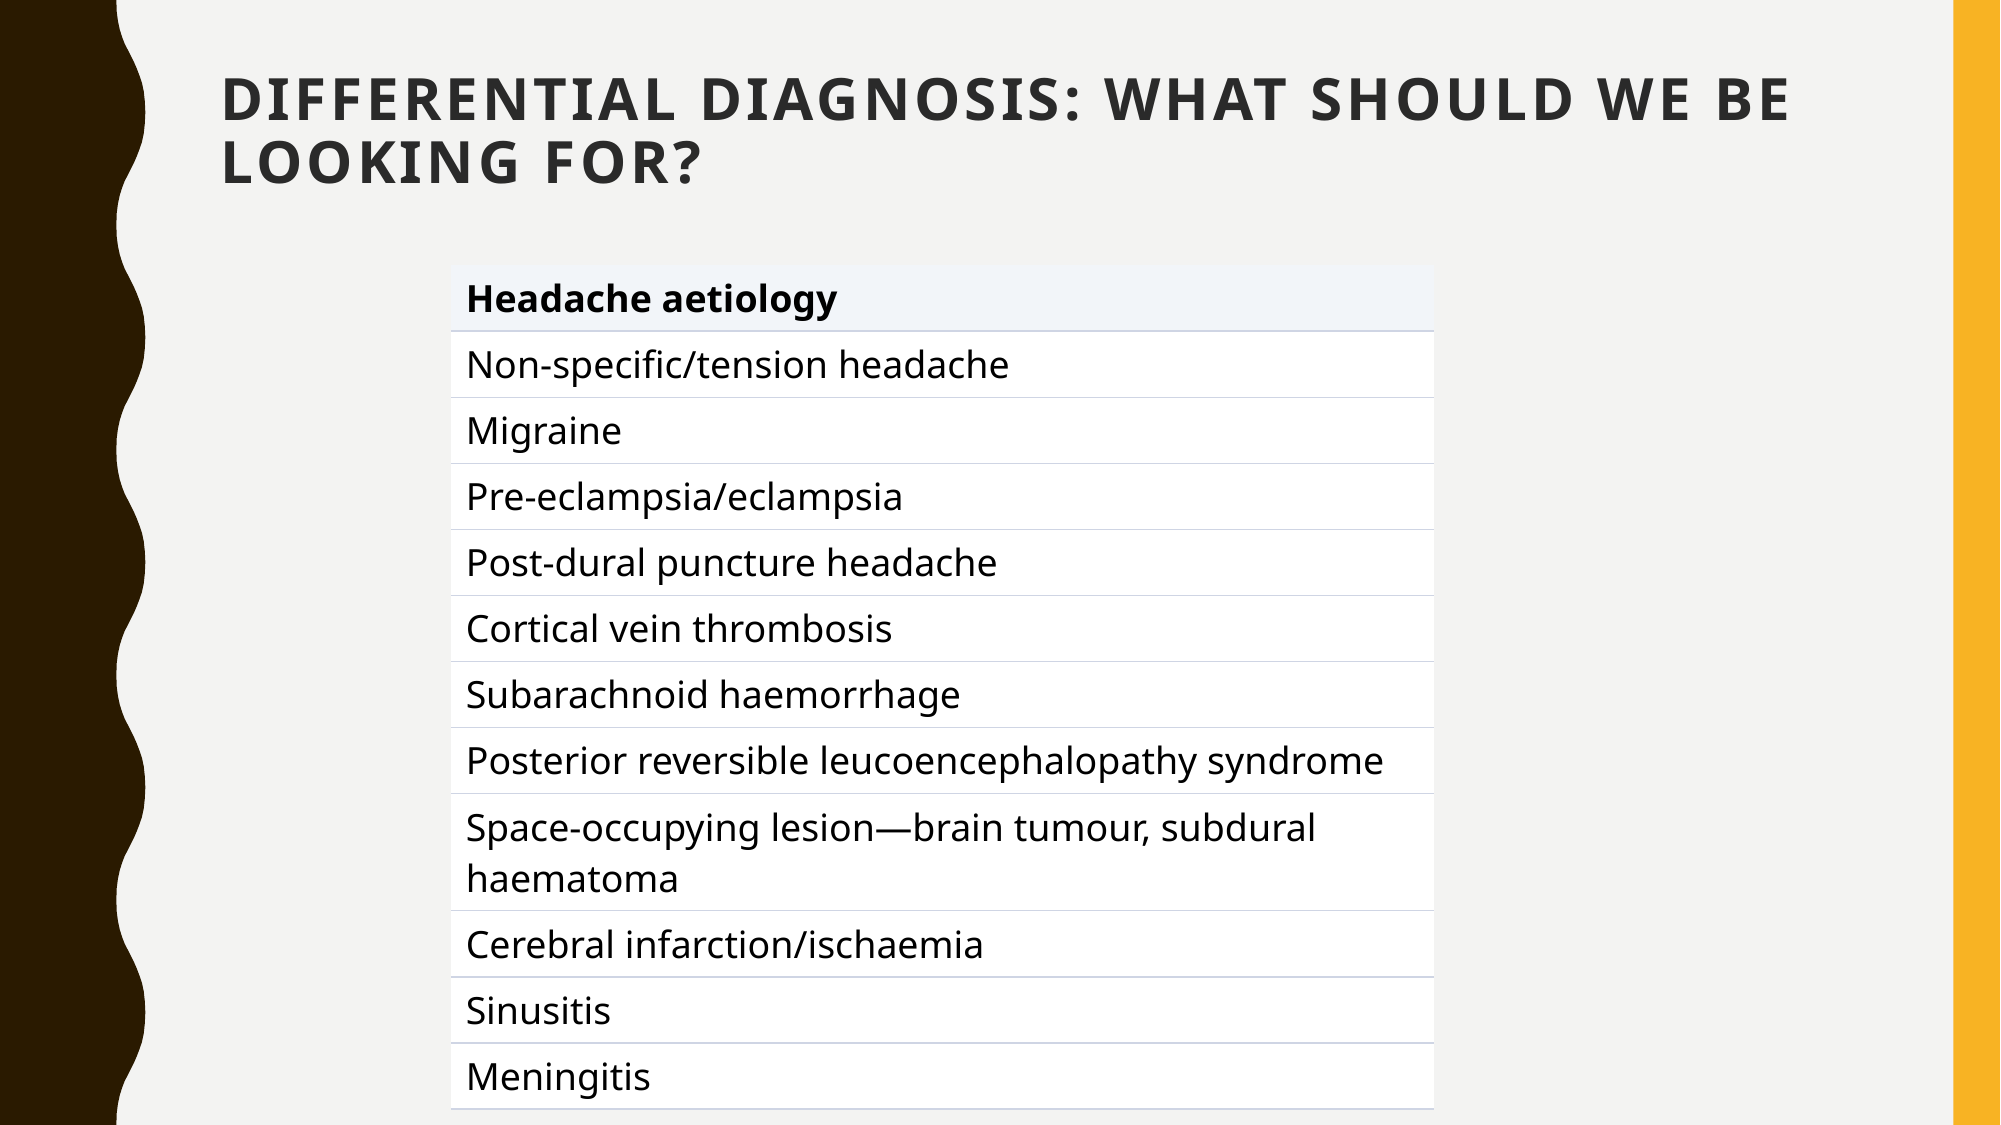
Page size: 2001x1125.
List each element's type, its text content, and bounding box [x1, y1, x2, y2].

table_cell Space-occupying lesion—brain tumour, subdural haematoma [451, 794, 1434, 910]
table_cell Non-specific/tension headache [451, 332, 1434, 397]
table_cell Cerebral infarction/ischaemia [451, 911, 1434, 976]
table_cell Post-dural puncture headache [451, 530, 1434, 595]
title Differential diagnosis: what should we be looking for? [205, 62, 1875, 227]
table_cell Sinusitis [451, 978, 1434, 1042]
table_header Headache aetiology [451, 265, 1434, 330]
table_cell Posterior reversible leucoencephalopathy syndrome [451, 728, 1434, 793]
table_cell Pre-eclampsia/eclampsia [451, 464, 1434, 529]
table_cell Meningitis [451, 1044, 1434, 1108]
table_cell Subarachnoid haemorrhage [451, 662, 1434, 727]
table_cell Migraine [451, 398, 1434, 463]
table_cell Cortical vein thrombosis [451, 596, 1434, 661]
